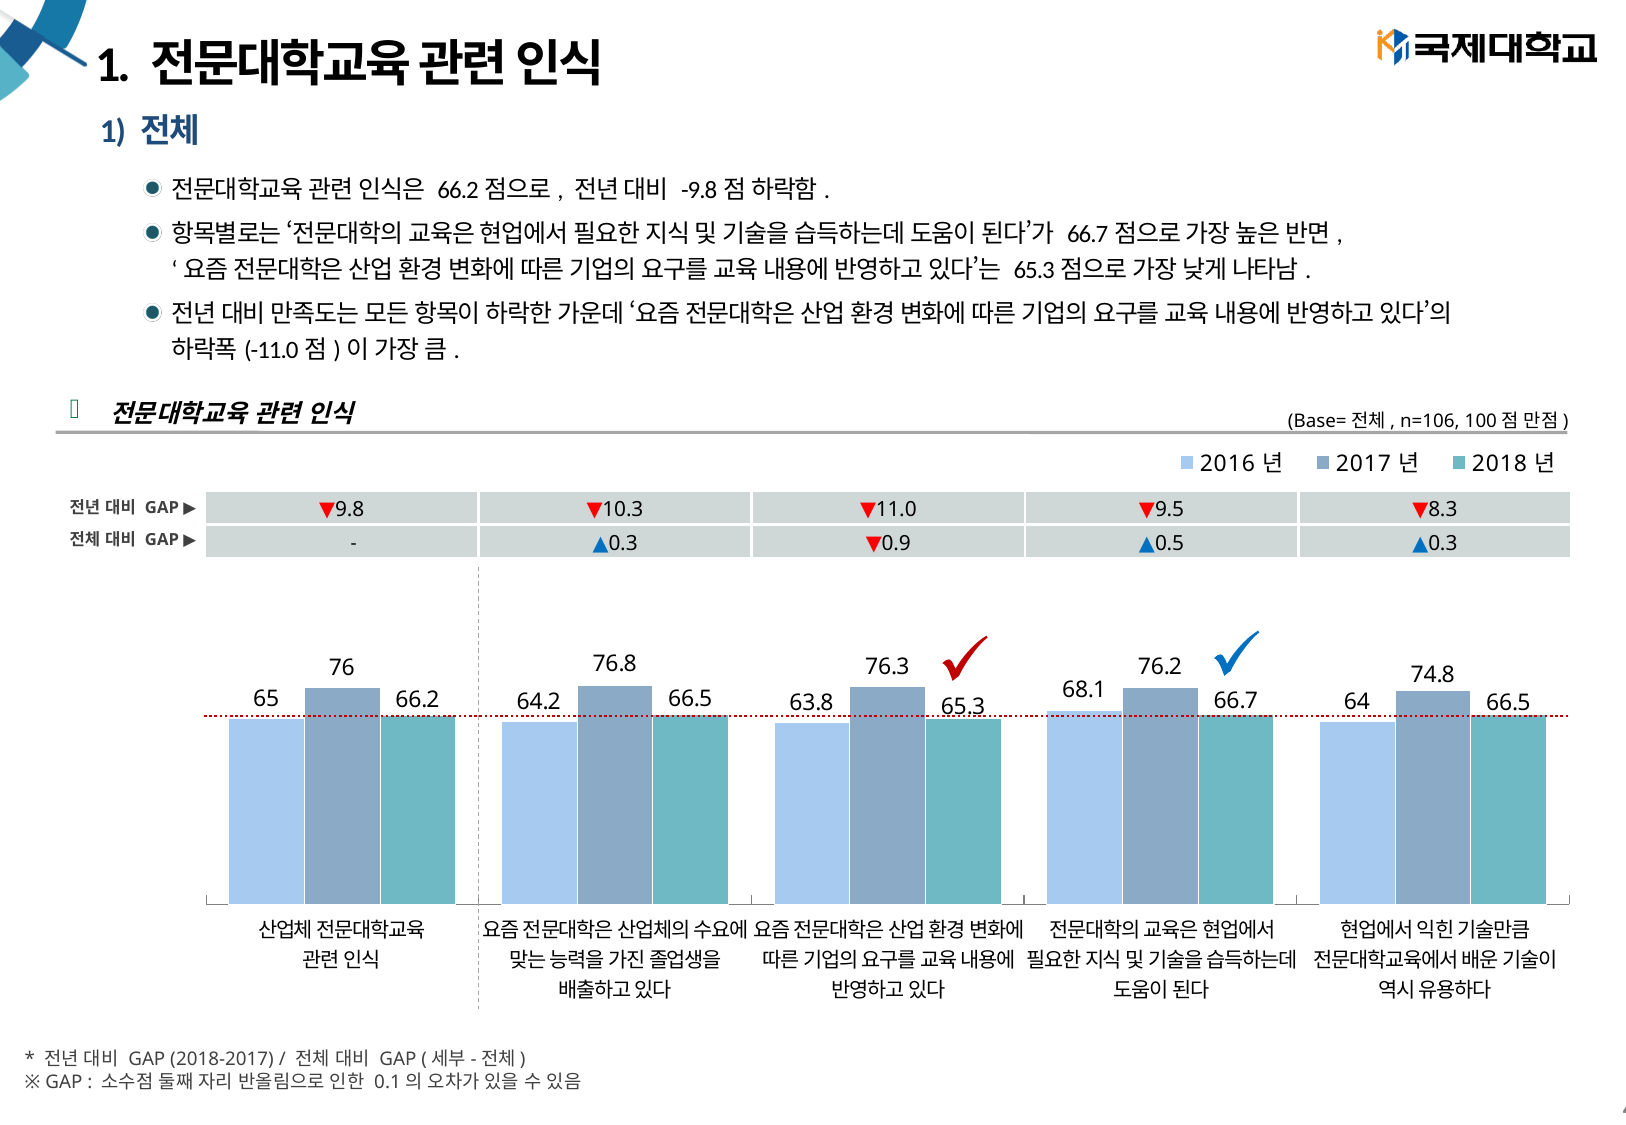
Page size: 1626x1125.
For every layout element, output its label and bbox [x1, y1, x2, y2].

text_box [24, 1046, 677, 1092]
text_box [55, 396, 1568, 430]
picture [0, 0, 1625, 129]
list [128, 159, 1581, 206]
table_header [479, 914, 1572, 988]
subtitle [85, 99, 1223, 159]
table_header [205, 914, 477, 988]
picture [143, 179, 162, 197]
text_box [203, 566, 1569, 1010]
picture [143, 303, 162, 322]
title [80, 23, 629, 100]
picture [143, 223, 162, 242]
chart [55, 430, 1582, 914]
